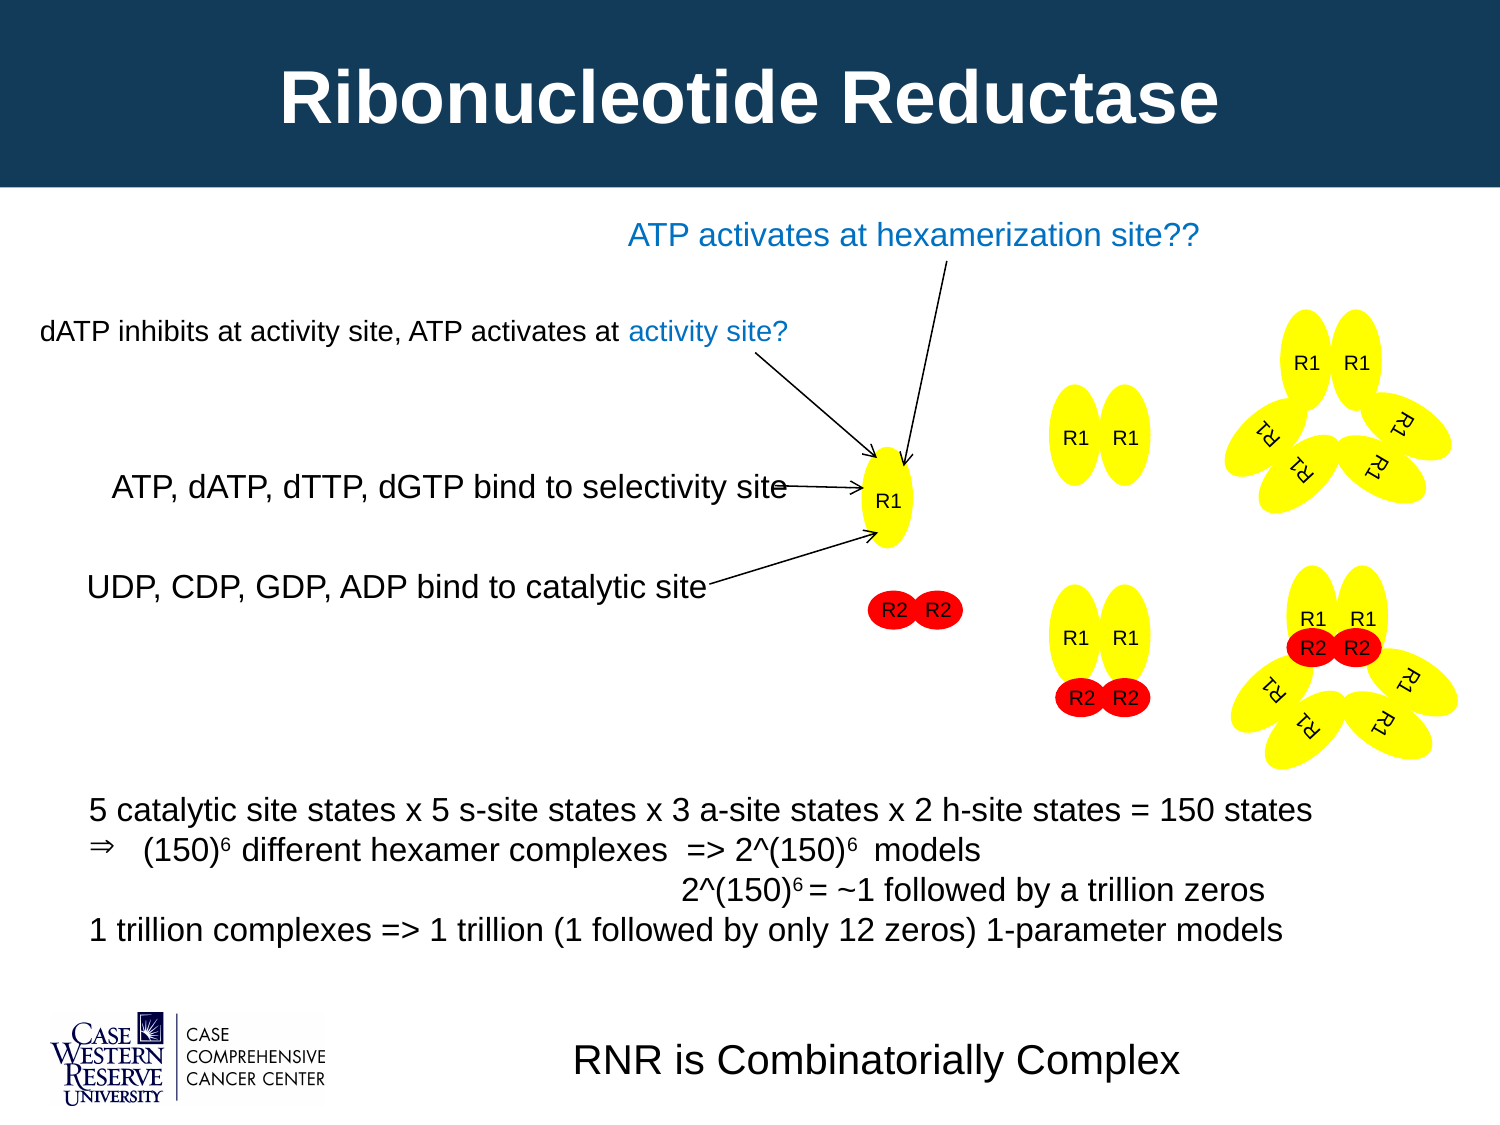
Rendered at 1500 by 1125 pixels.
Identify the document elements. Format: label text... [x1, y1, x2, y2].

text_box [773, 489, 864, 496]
picture [50, 1012, 325, 1106]
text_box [1286, 565, 1388, 651]
text_box R1 [1049, 585, 1100, 682]
text_box R1 [1099, 585, 1150, 680]
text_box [1232, 405, 1334, 506]
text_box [1342, 397, 1444, 499]
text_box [822, 342, 1028, 386]
text_box ATP activates at hexamerization site?? [613, 206, 1281, 261]
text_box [1349, 653, 1450, 755]
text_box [868, 591, 963, 630]
text_box R2 [1099, 678, 1150, 717]
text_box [1286, 628, 1382, 667]
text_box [774, 485, 865, 489]
text_box R1 [1099, 385, 1150, 486]
title Ribonucleotide Reductase [0, 0, 1500, 188]
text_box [709, 532, 879, 585]
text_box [754, 352, 878, 459]
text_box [1238, 661, 1340, 762]
text_box R1 [1049, 385, 1100, 486]
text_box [1280, 309, 1382, 407]
text_box UDP, CDP, GDP, ADP bind to catalytic site [71, 558, 785, 613]
text_box R1 [863, 513, 912, 548]
text_box R1 [882, 447, 900, 458]
text_box dATP inhibits at activity site, ATP activates at activity site? [24, 304, 817, 355]
text_box R2 [1055, 678, 1103, 717]
text_box ATP, dATP, dTTP, dGTP bind to selectivity site [96, 458, 984, 513]
text_box 5 catalytic site states x 5 s-site states x 3 a-site states x 2 h-site states = 150 states (150)6 different hexamer complexes => 2^(150)6 models 2^(150)6 = ~1 followed by a trillion zeros 1 trillion complexes => 1 trillion (1 followed by only 12 zeros) 1-parameter models [74, 781, 1331, 1036]
text_box RNR is Combinatorially Complex [558, 1025, 1288, 1090]
